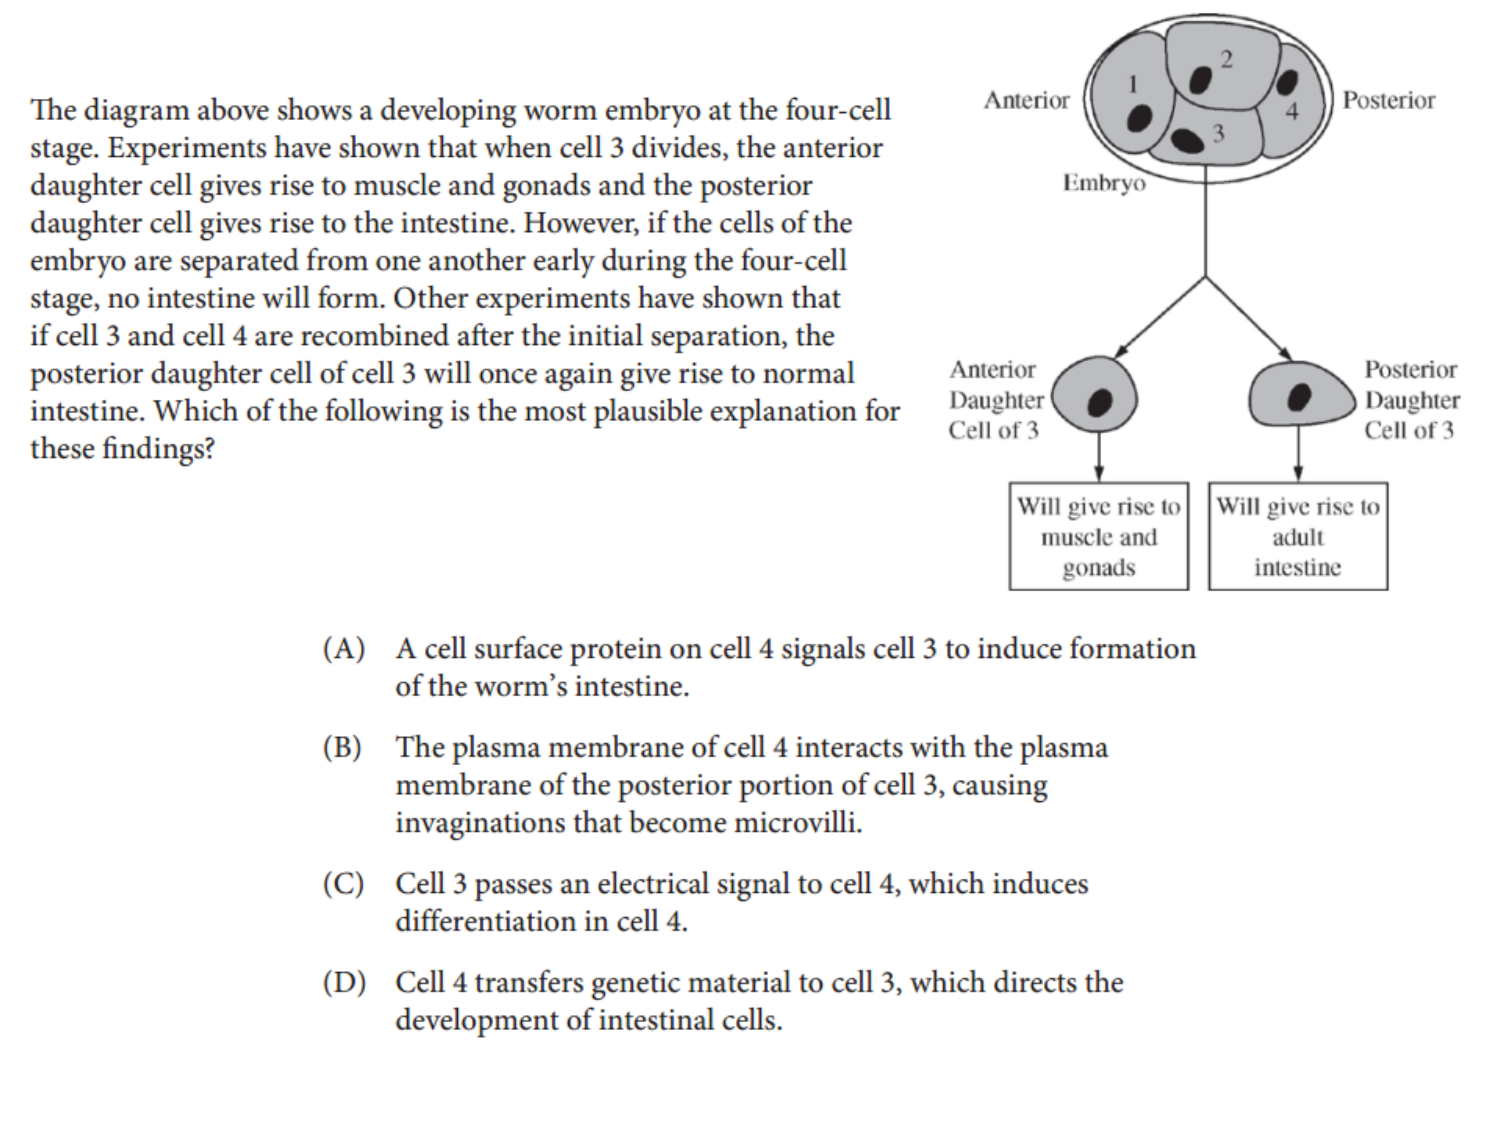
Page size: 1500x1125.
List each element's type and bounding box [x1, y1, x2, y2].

picture [306, 624, 1205, 1044]
picture [24, 1, 1500, 613]
